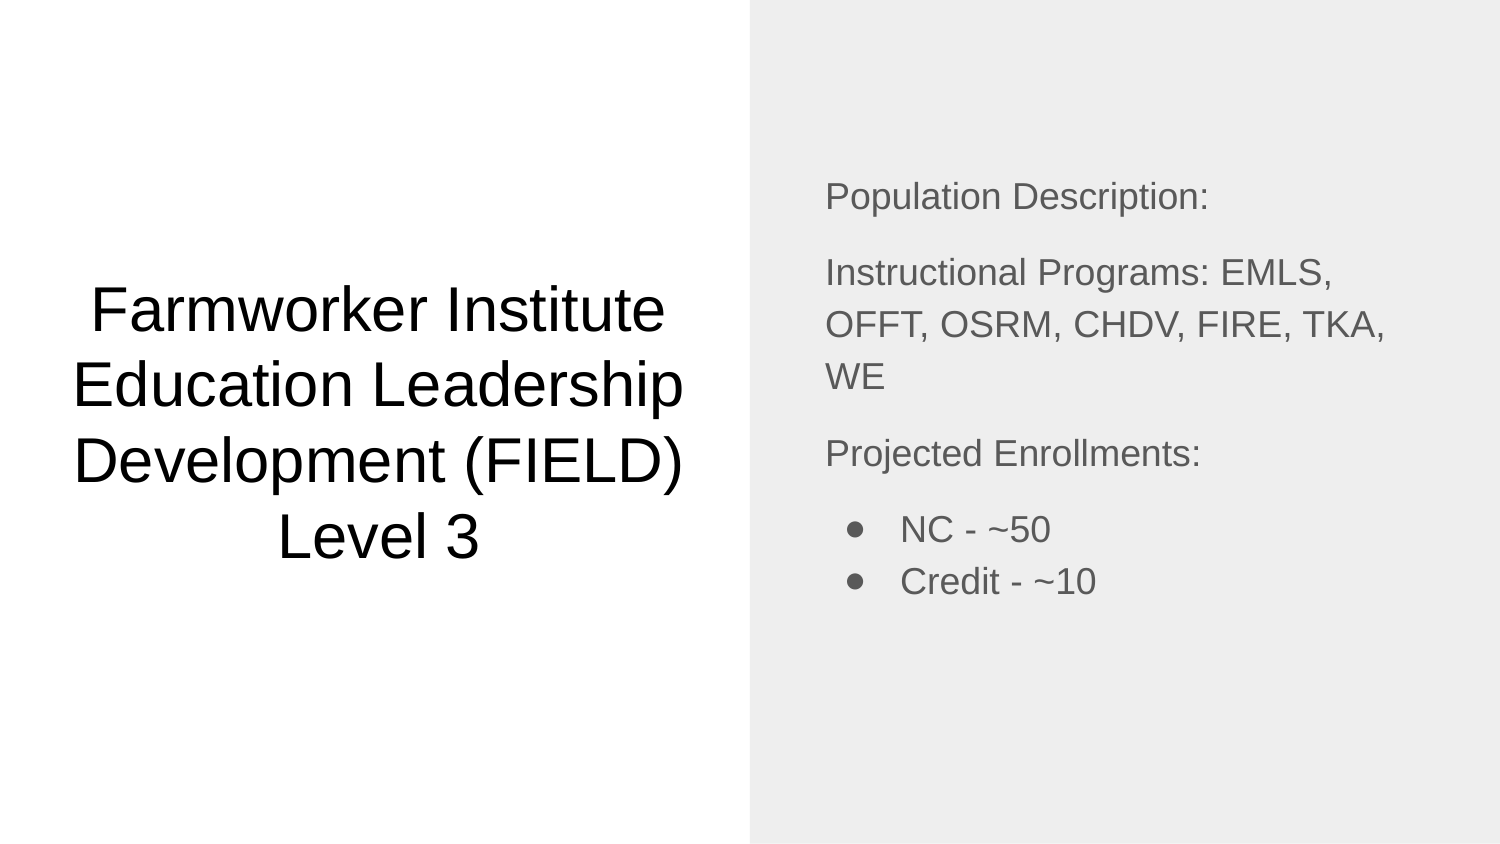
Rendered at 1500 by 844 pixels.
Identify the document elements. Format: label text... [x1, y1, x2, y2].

list Population Description: Instructional Programs: EMLS, OFFT, OSRM, CHDV, FIRE, TKA, WE Projected Enrollments: NC - ~50 Credit - ~10 [810, 118, 1440, 725]
title Farmworker Institute Education Leadership Development (FIELD) Level 3 [47, 257, 711, 587]
